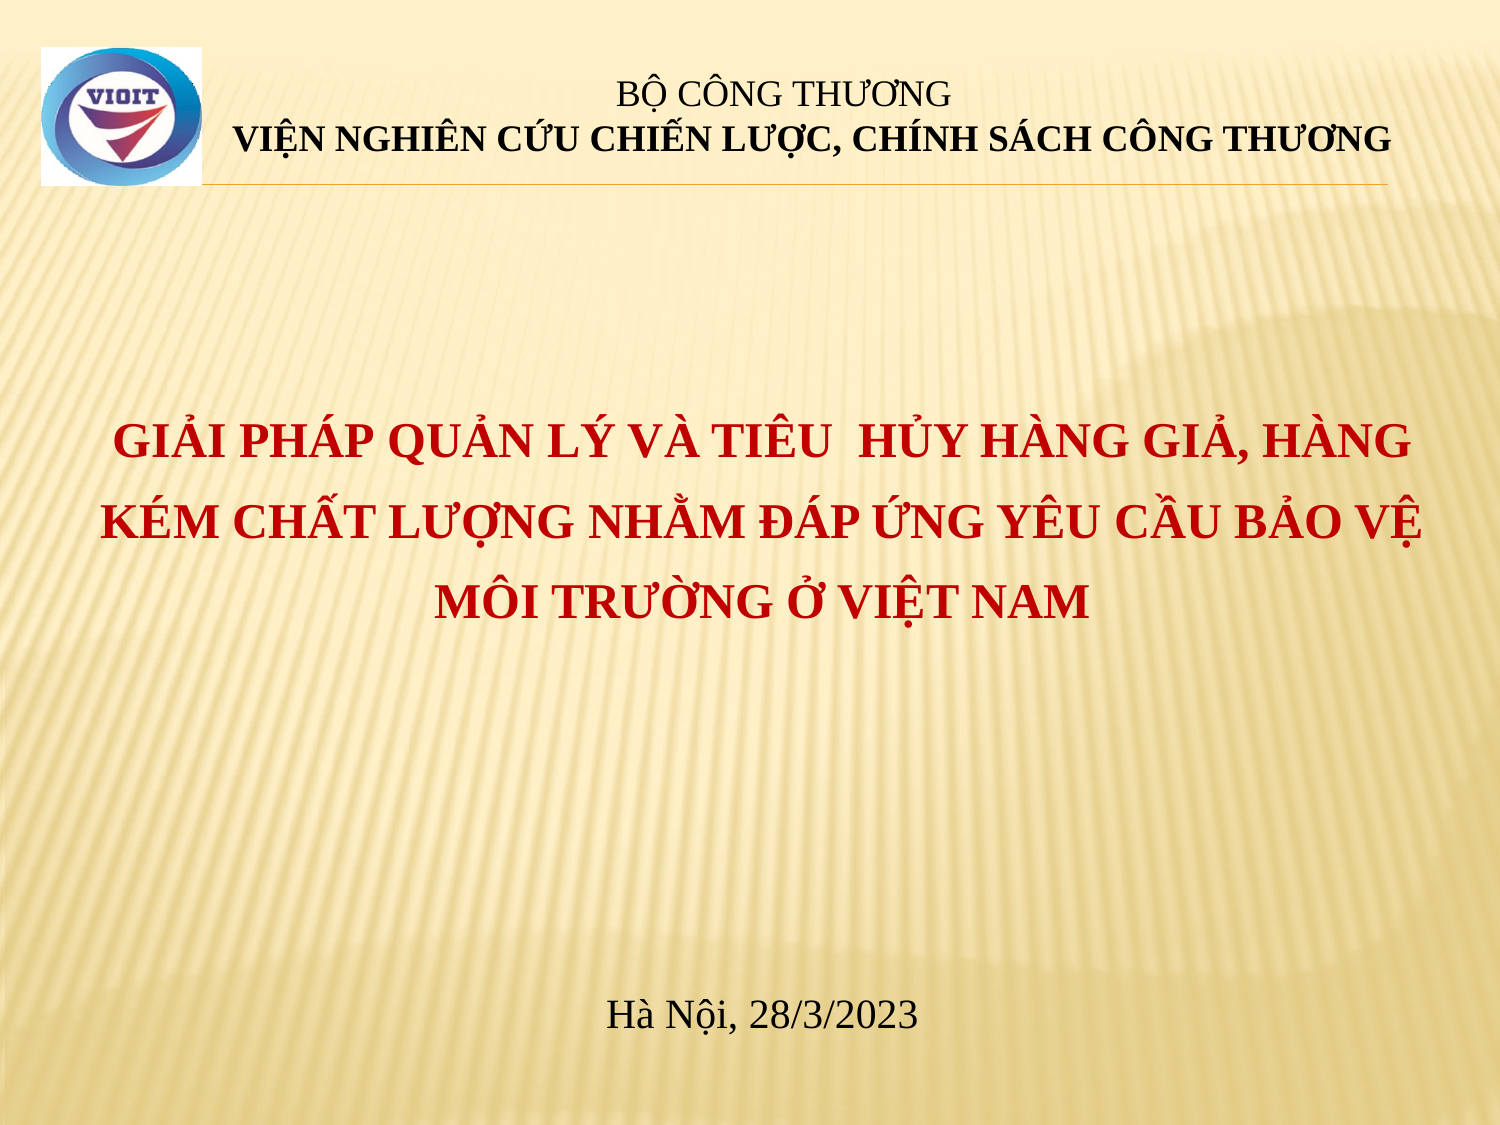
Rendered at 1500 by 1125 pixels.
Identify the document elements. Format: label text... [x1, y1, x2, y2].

picture [40, 47, 202, 186]
text_box BỘ CÔNG THƯƠNG VIỆN NGHIÊN CỨU CHIẾN LƯỢC, CHÍNH SÁCH CÔNG THƯƠNG [211, 61, 1496, 167]
list GIẢI PHÁP QUẢN LÝ VÀ TIÊU HỦY HÀNG GIẢ, HÀNG KÉM CHẤT LƯỢNG NHẰM ĐÁP ỨNG YÊU CẦU BẢO VỆ MÔI TRƯỜNG Ở VIỆT NAM Hà Nội, 28/3/2023 [50, 184, 1475, 1083]
